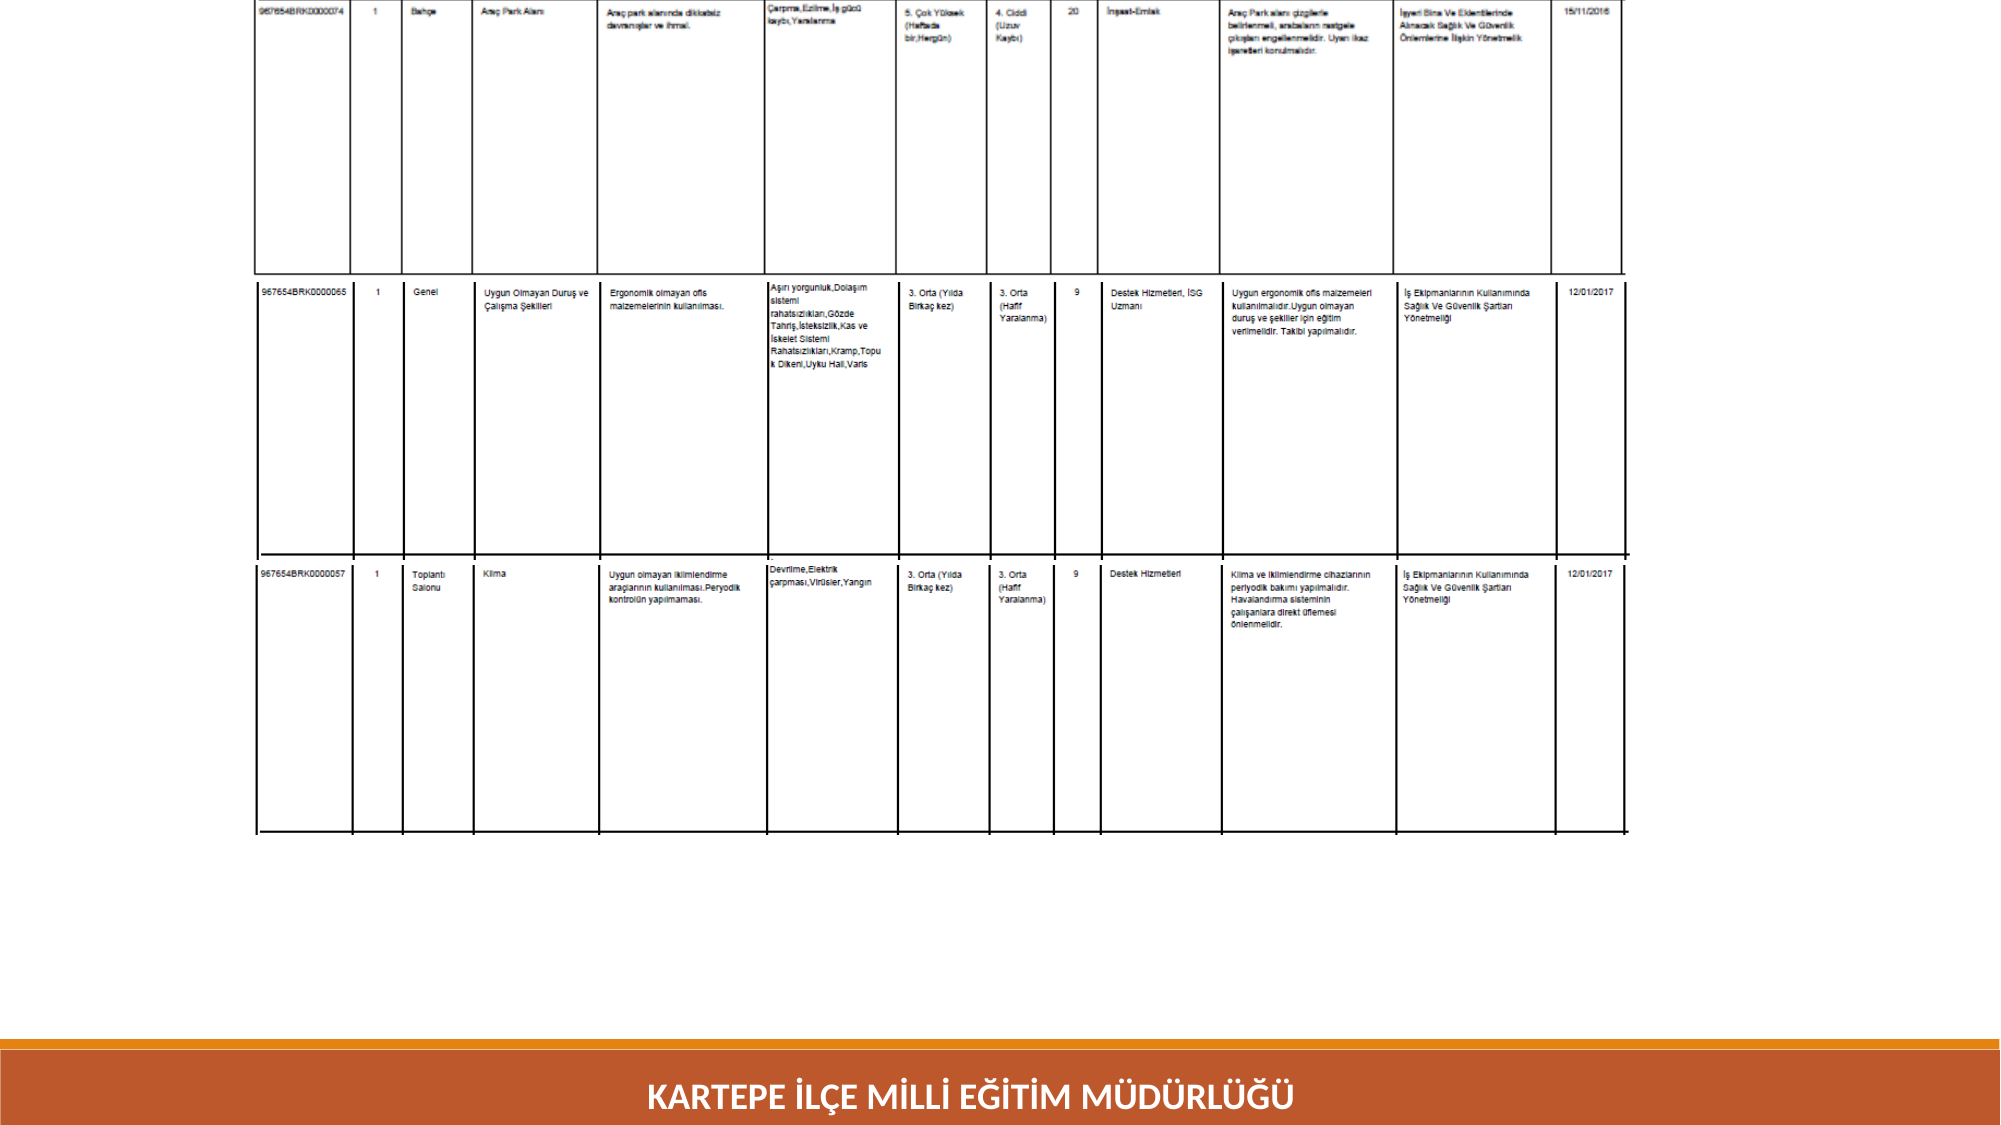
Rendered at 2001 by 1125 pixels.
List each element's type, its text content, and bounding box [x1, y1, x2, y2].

picture [233, 0, 1632, 560]
picture [248, 565, 1632, 836]
text_box KARTEPE İLÇE MİLLİ EĞİTİM MÜDÜRLÜĞÜ [632, 1064, 1311, 1125]
